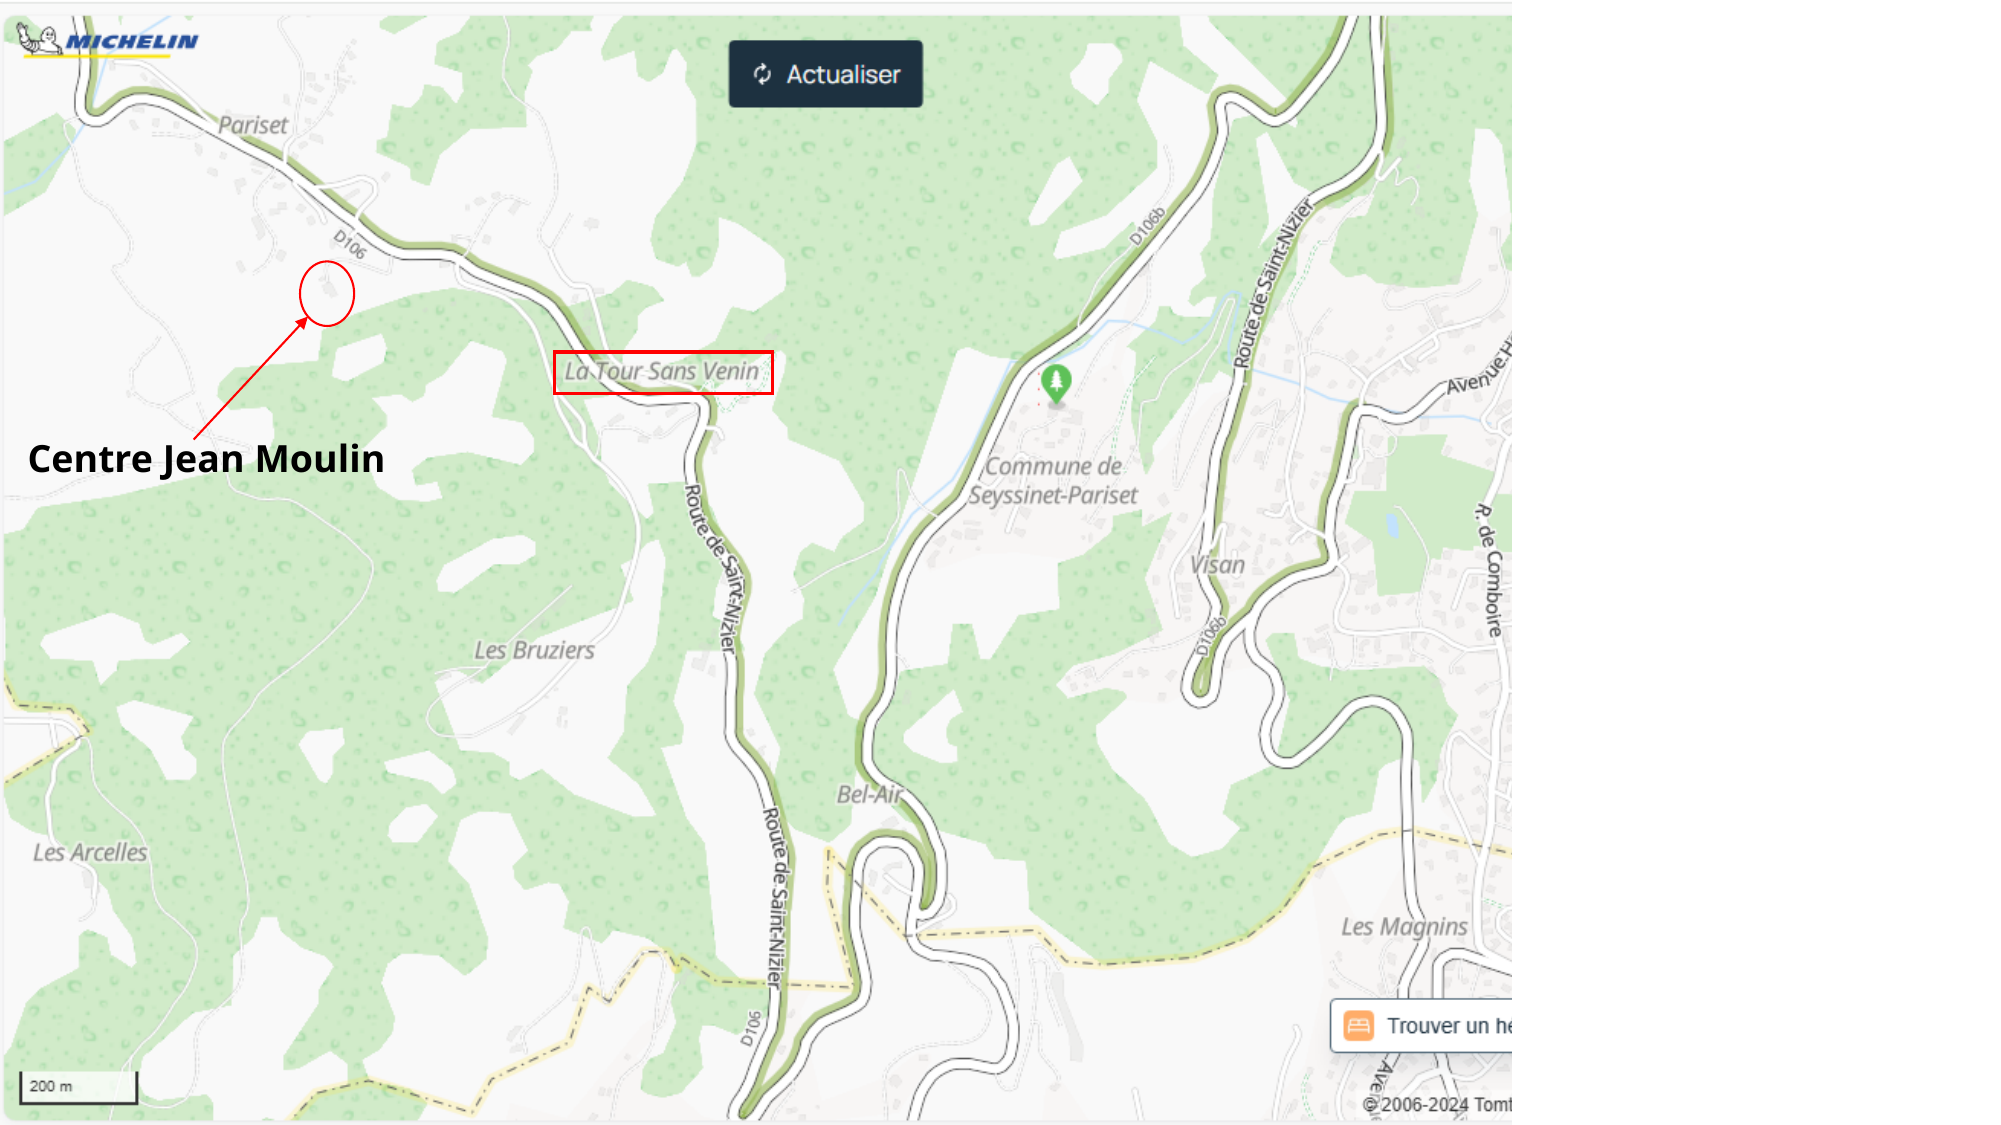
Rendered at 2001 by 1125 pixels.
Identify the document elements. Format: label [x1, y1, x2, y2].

picture [0, 0, 1513, 1125]
text_box [193, 316, 309, 441]
